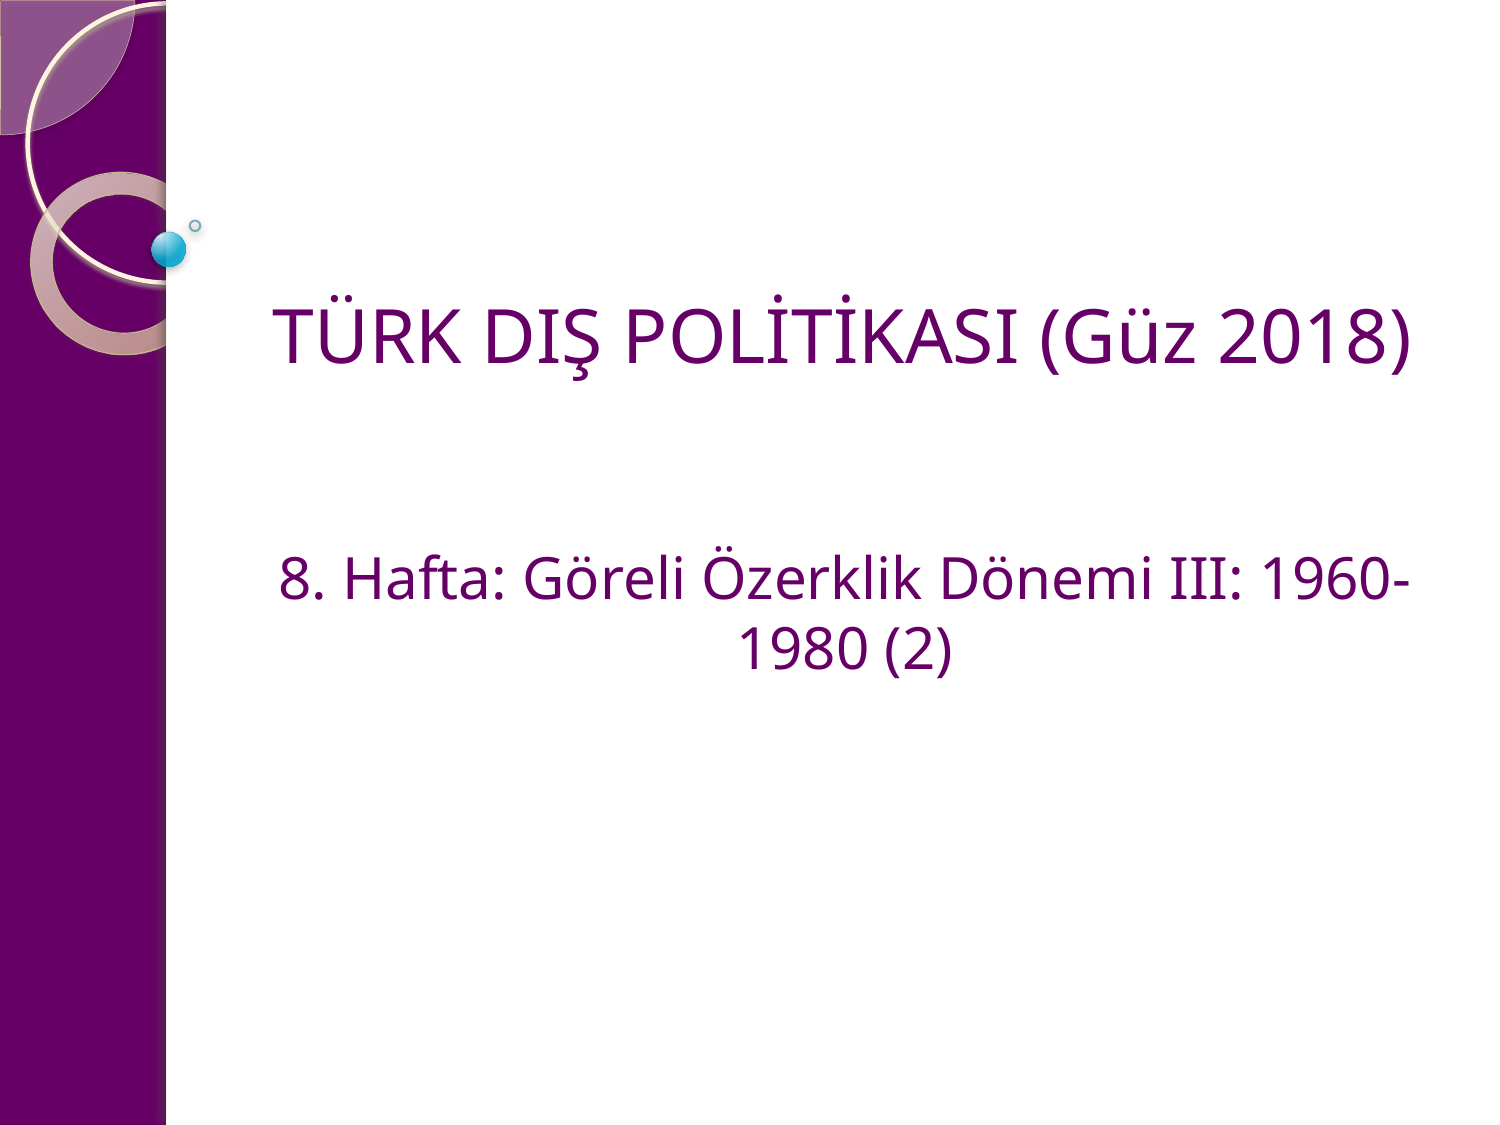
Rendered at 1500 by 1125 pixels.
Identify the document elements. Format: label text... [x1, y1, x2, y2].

title TÜRK DIŞ POLİTİKASI (Güz 2018) [234, 59, 1450, 303]
subtitle 8. Hafta: Göreli Özerklik Dönemi III: 1960-1980 (2) [234, 303, 1450, 728]
